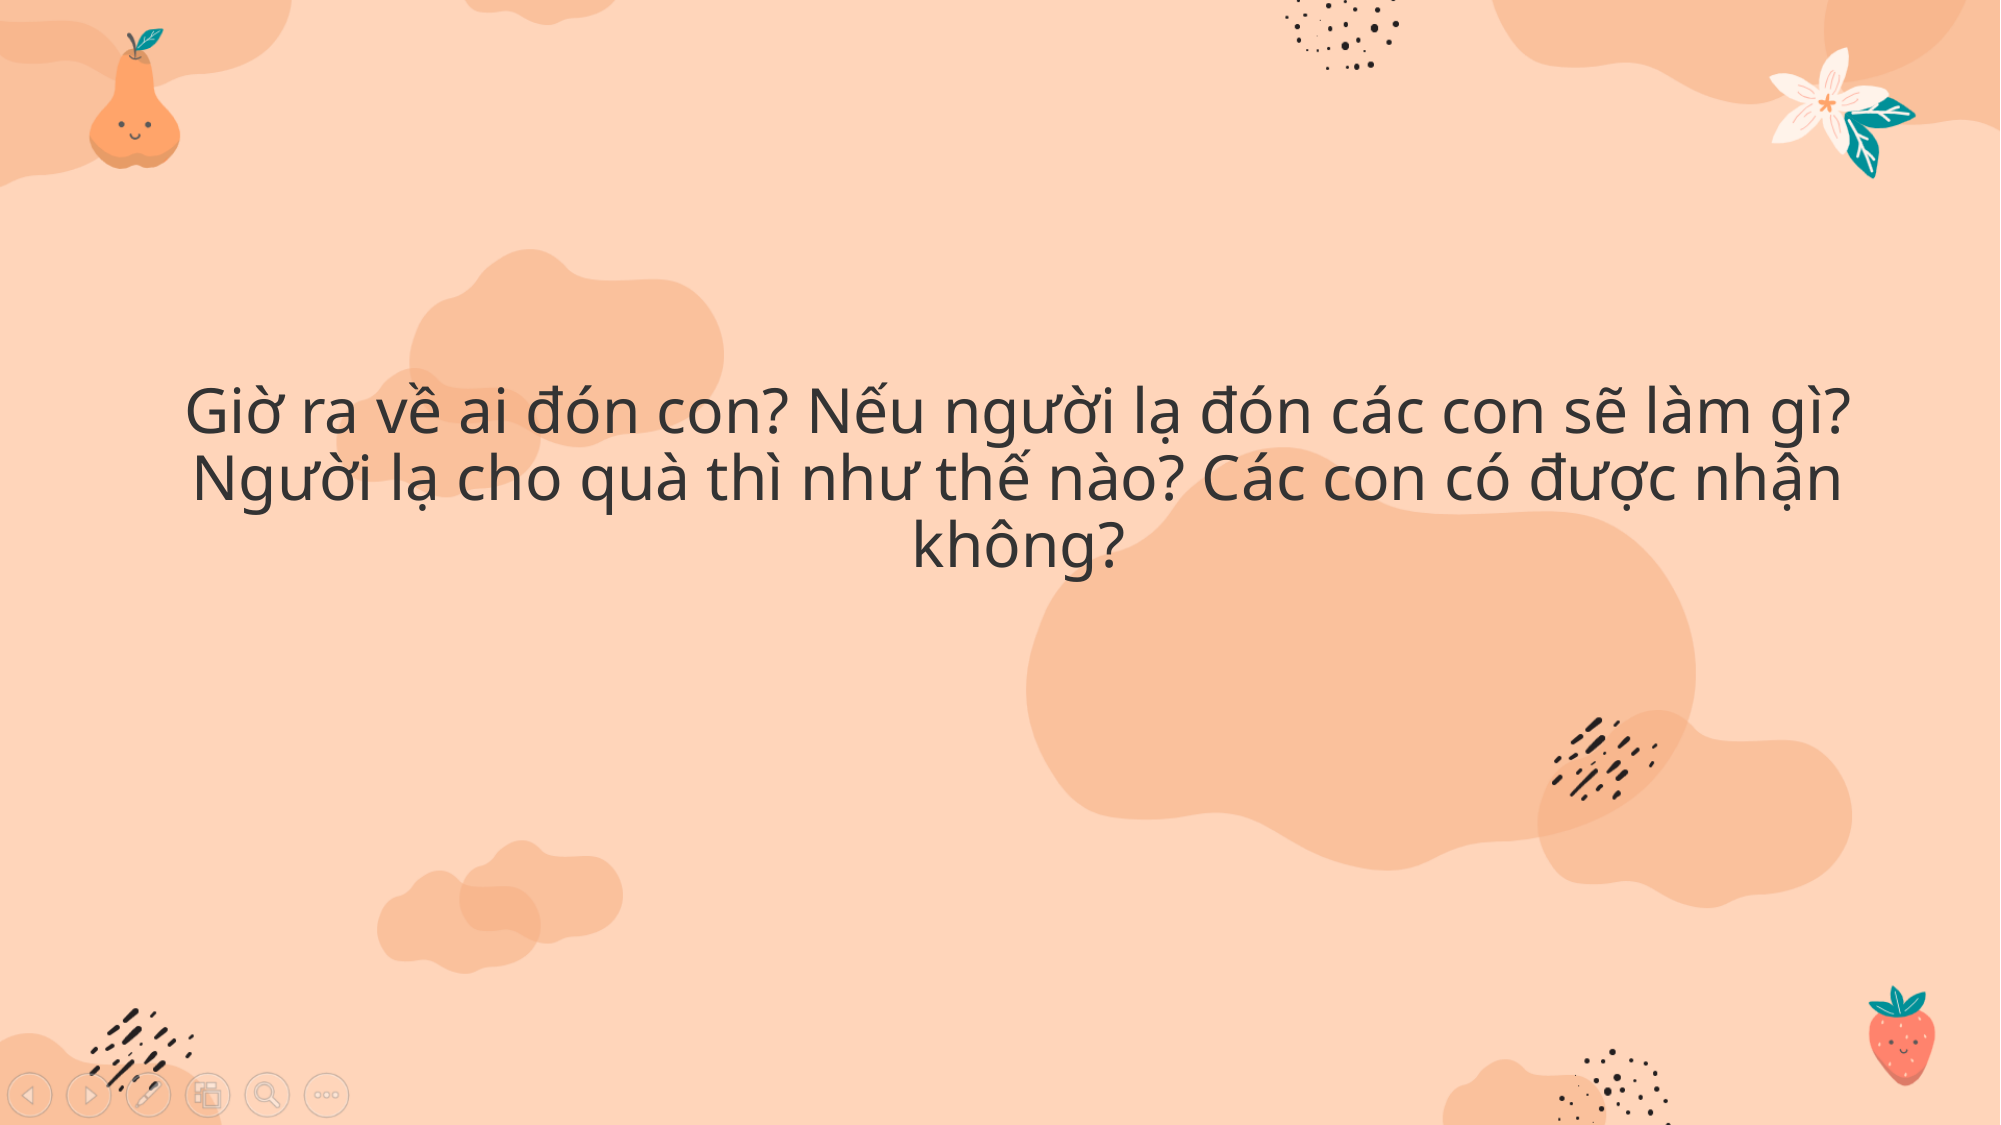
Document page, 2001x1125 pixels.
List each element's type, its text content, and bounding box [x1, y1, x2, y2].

picture [0, 0, 2000, 1125]
title Giờ ra về ai đón con? Nếu người lạ đón các con sẽ làm gì?Người lạ cho quà thì như thế nào? Các con có được nhận không? [156, 371, 1881, 590]
